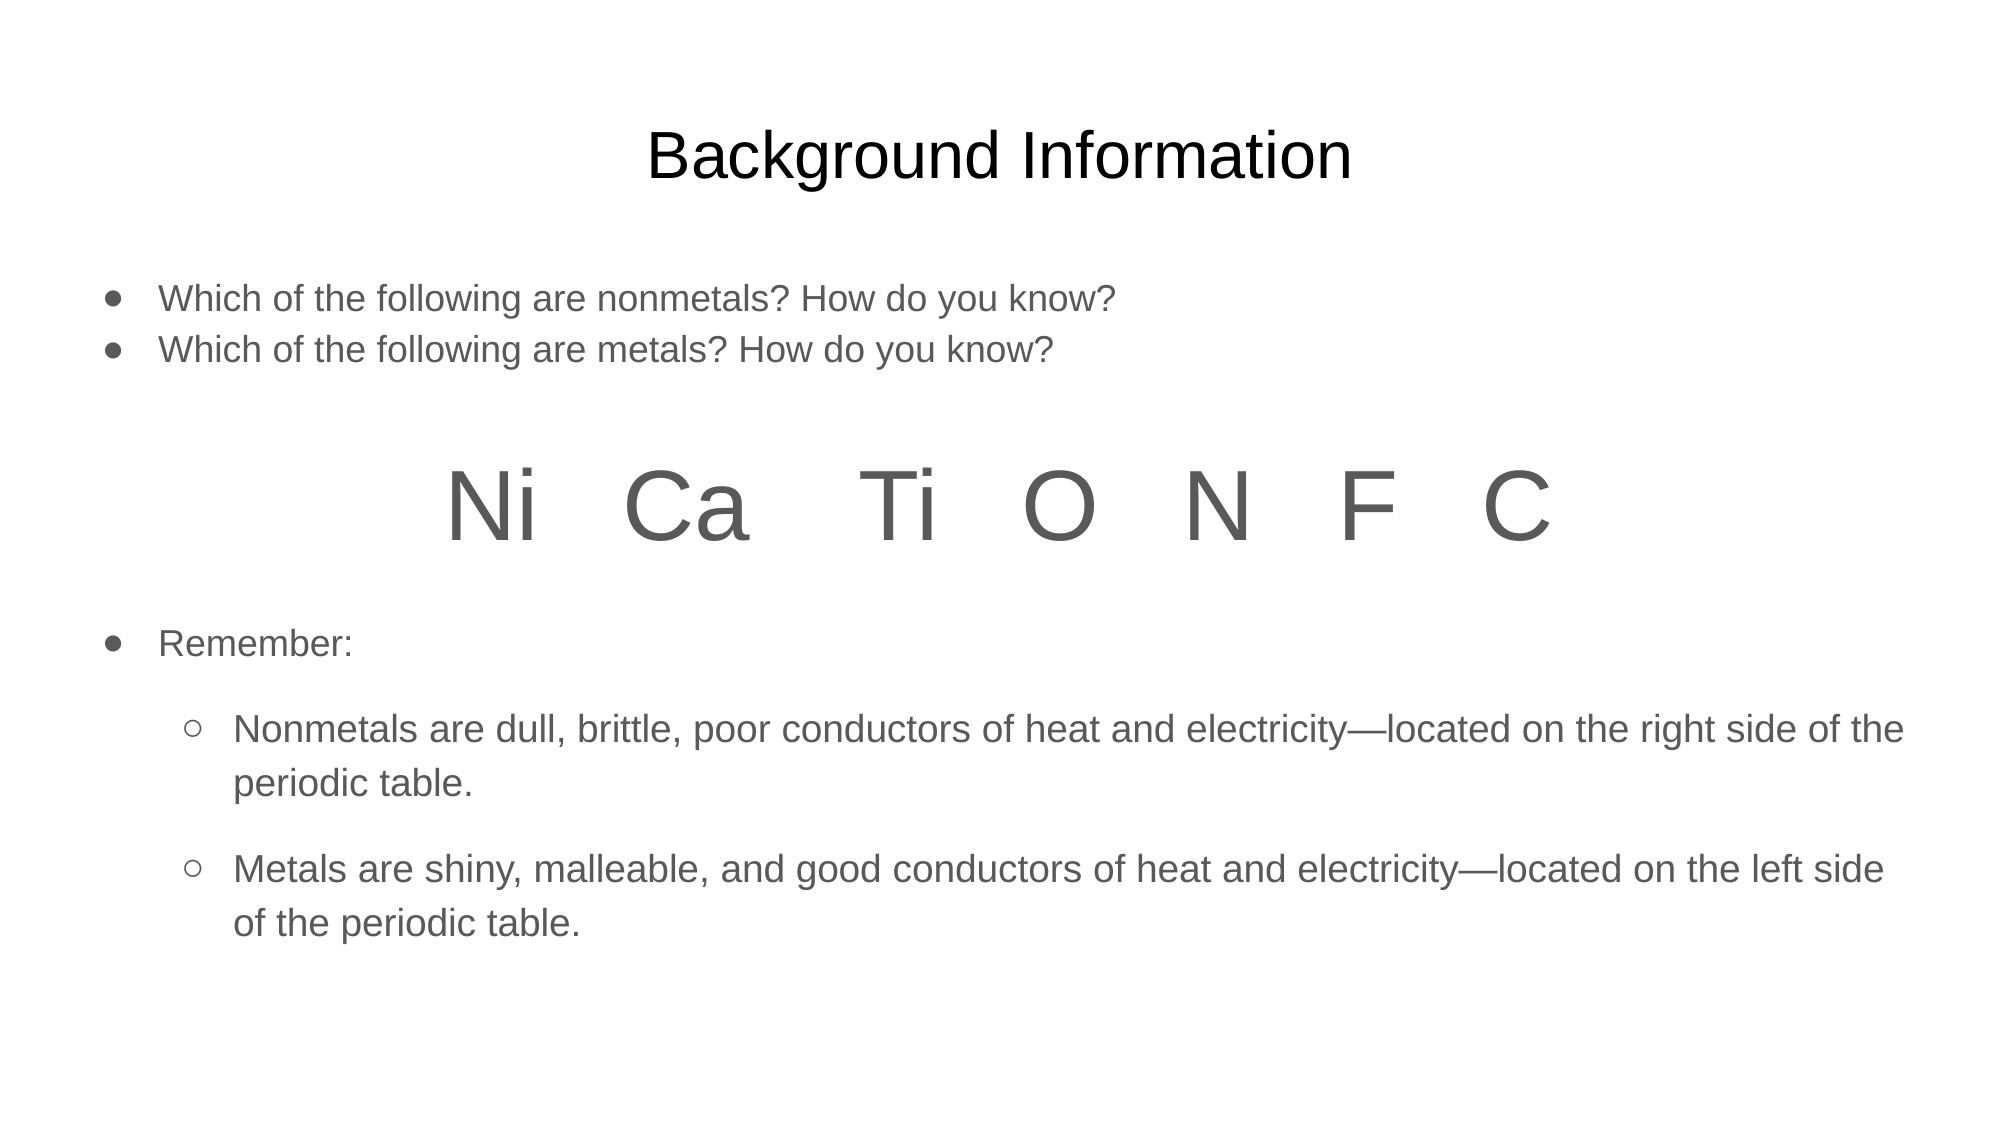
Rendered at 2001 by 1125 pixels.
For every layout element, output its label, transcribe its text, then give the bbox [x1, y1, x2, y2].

title Background Information [68, 97, 1932, 223]
list Which of the following are nonmetals? How do you know? Which of the following are metals? How do you know? Ni Ca Ti O N F C Remember: Nonmetals are dull, brittle, poor conductors of heat and electricity—located on the right side of the periodic table. Metals are shiny, malleable, and good conductors of heat and electricity—located on the left side of the periodic table. [68, 252, 1932, 1000]
